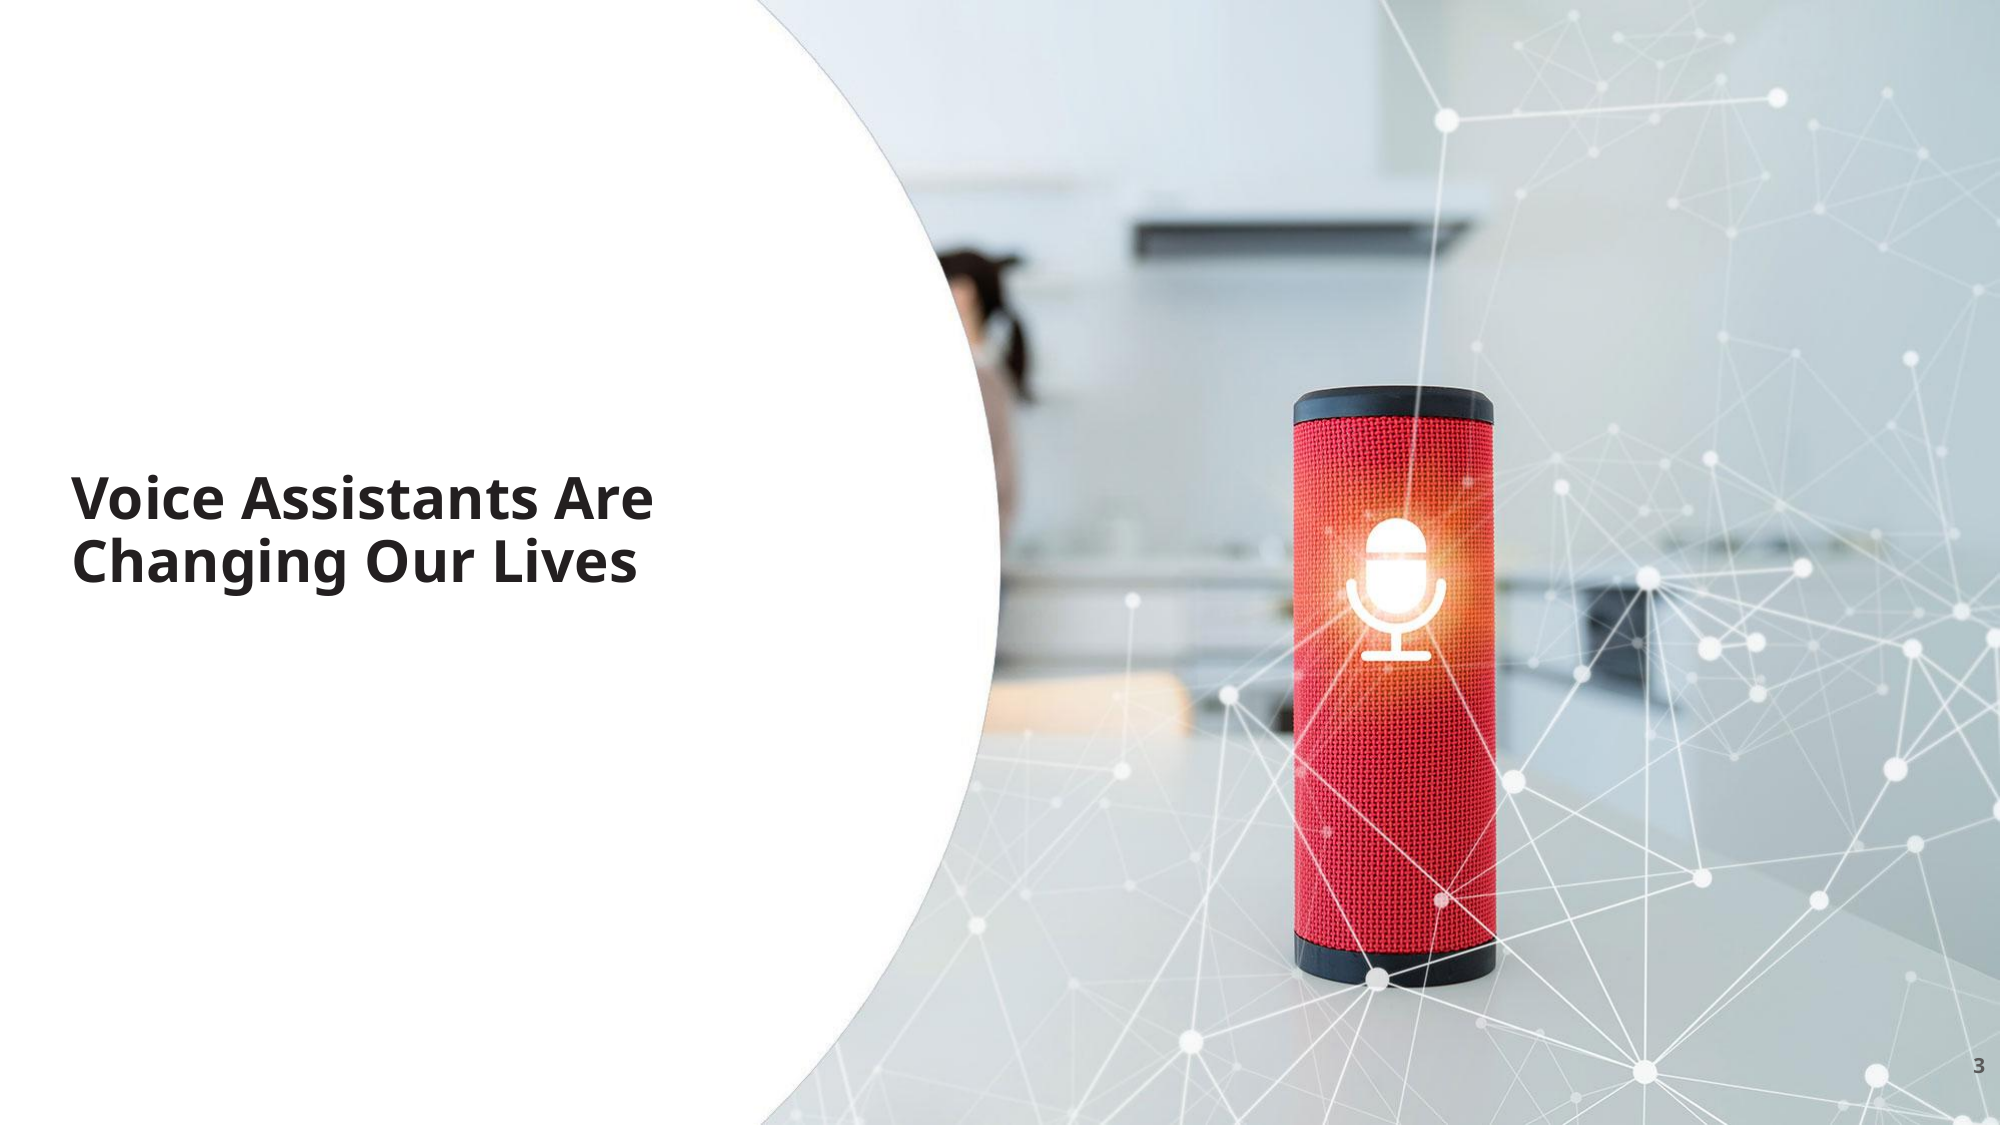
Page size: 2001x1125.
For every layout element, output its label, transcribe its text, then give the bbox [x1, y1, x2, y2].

slide_number 3 [1483, 1051, 2000, 1083]
title Voice Assistants Are Changing Our Lives [56, 440, 724, 625]
picture [0, 0, 2000, 1125]
